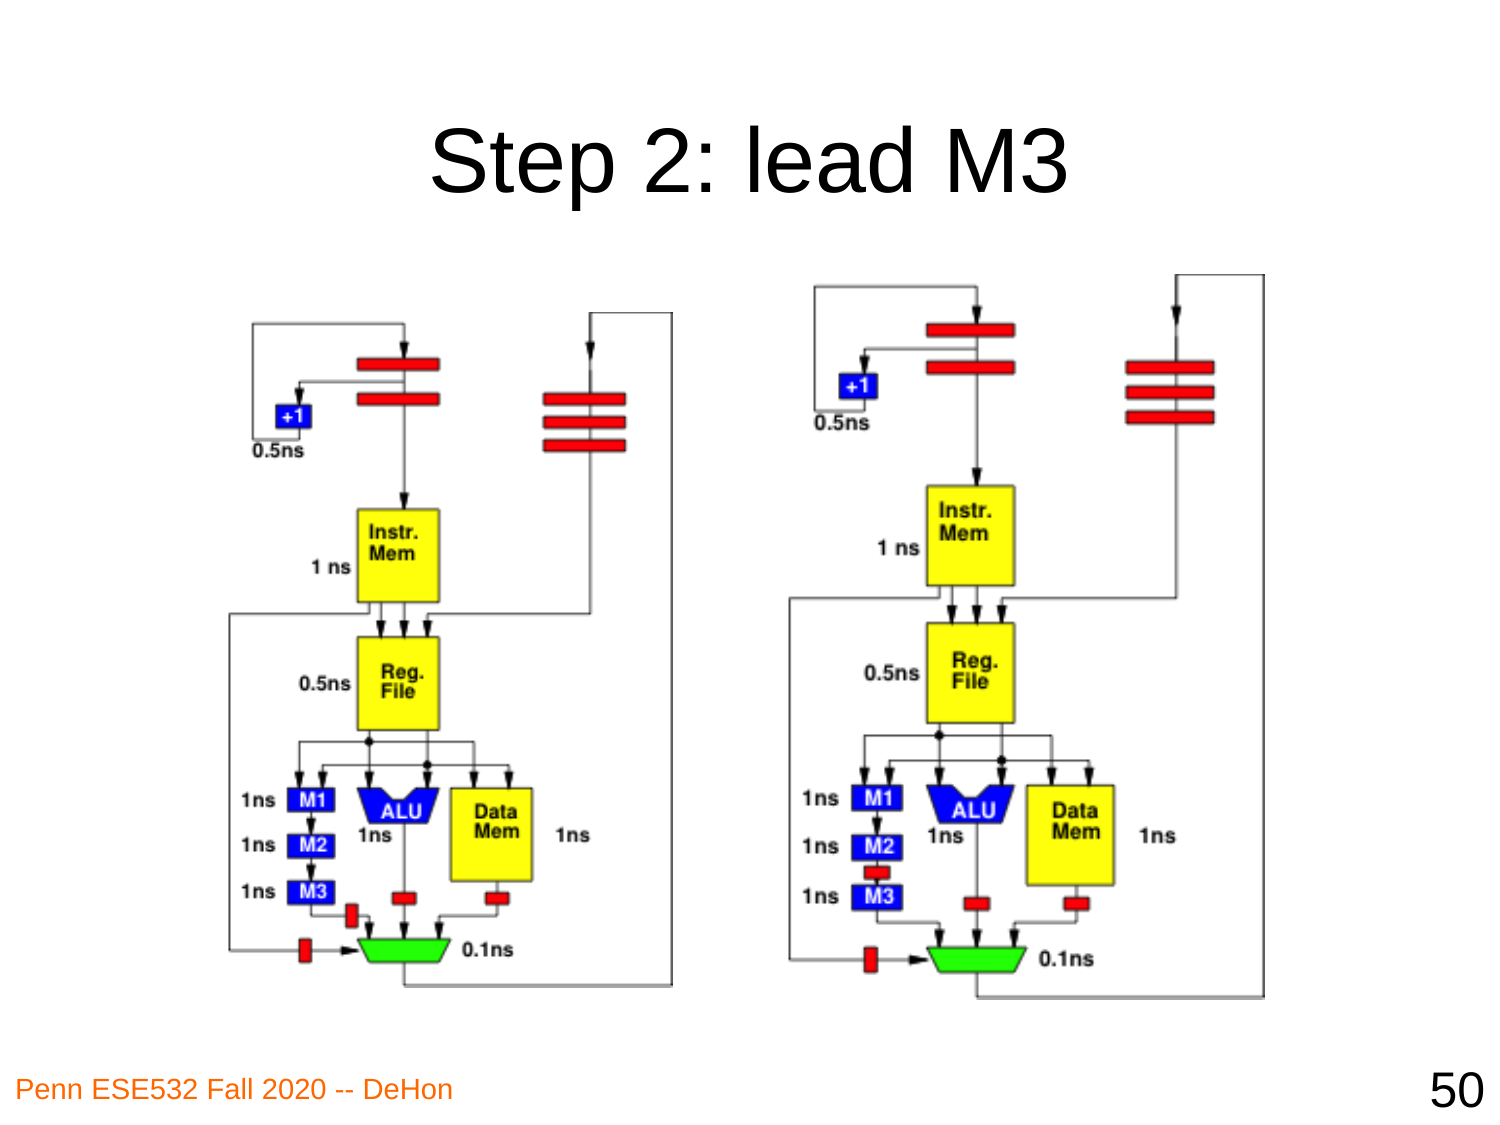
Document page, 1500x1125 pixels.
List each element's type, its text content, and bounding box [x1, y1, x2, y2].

picture [787, 274, 1265, 1001]
slide_number 50 [1187, 1049, 1500, 1125]
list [0, 312, 782, 988]
title Step 2: lead M3 [112, 62, 1388, 251]
slide_number Penn ESE532 Fall 2020 -- DeHon [0, 1062, 576, 1125]
